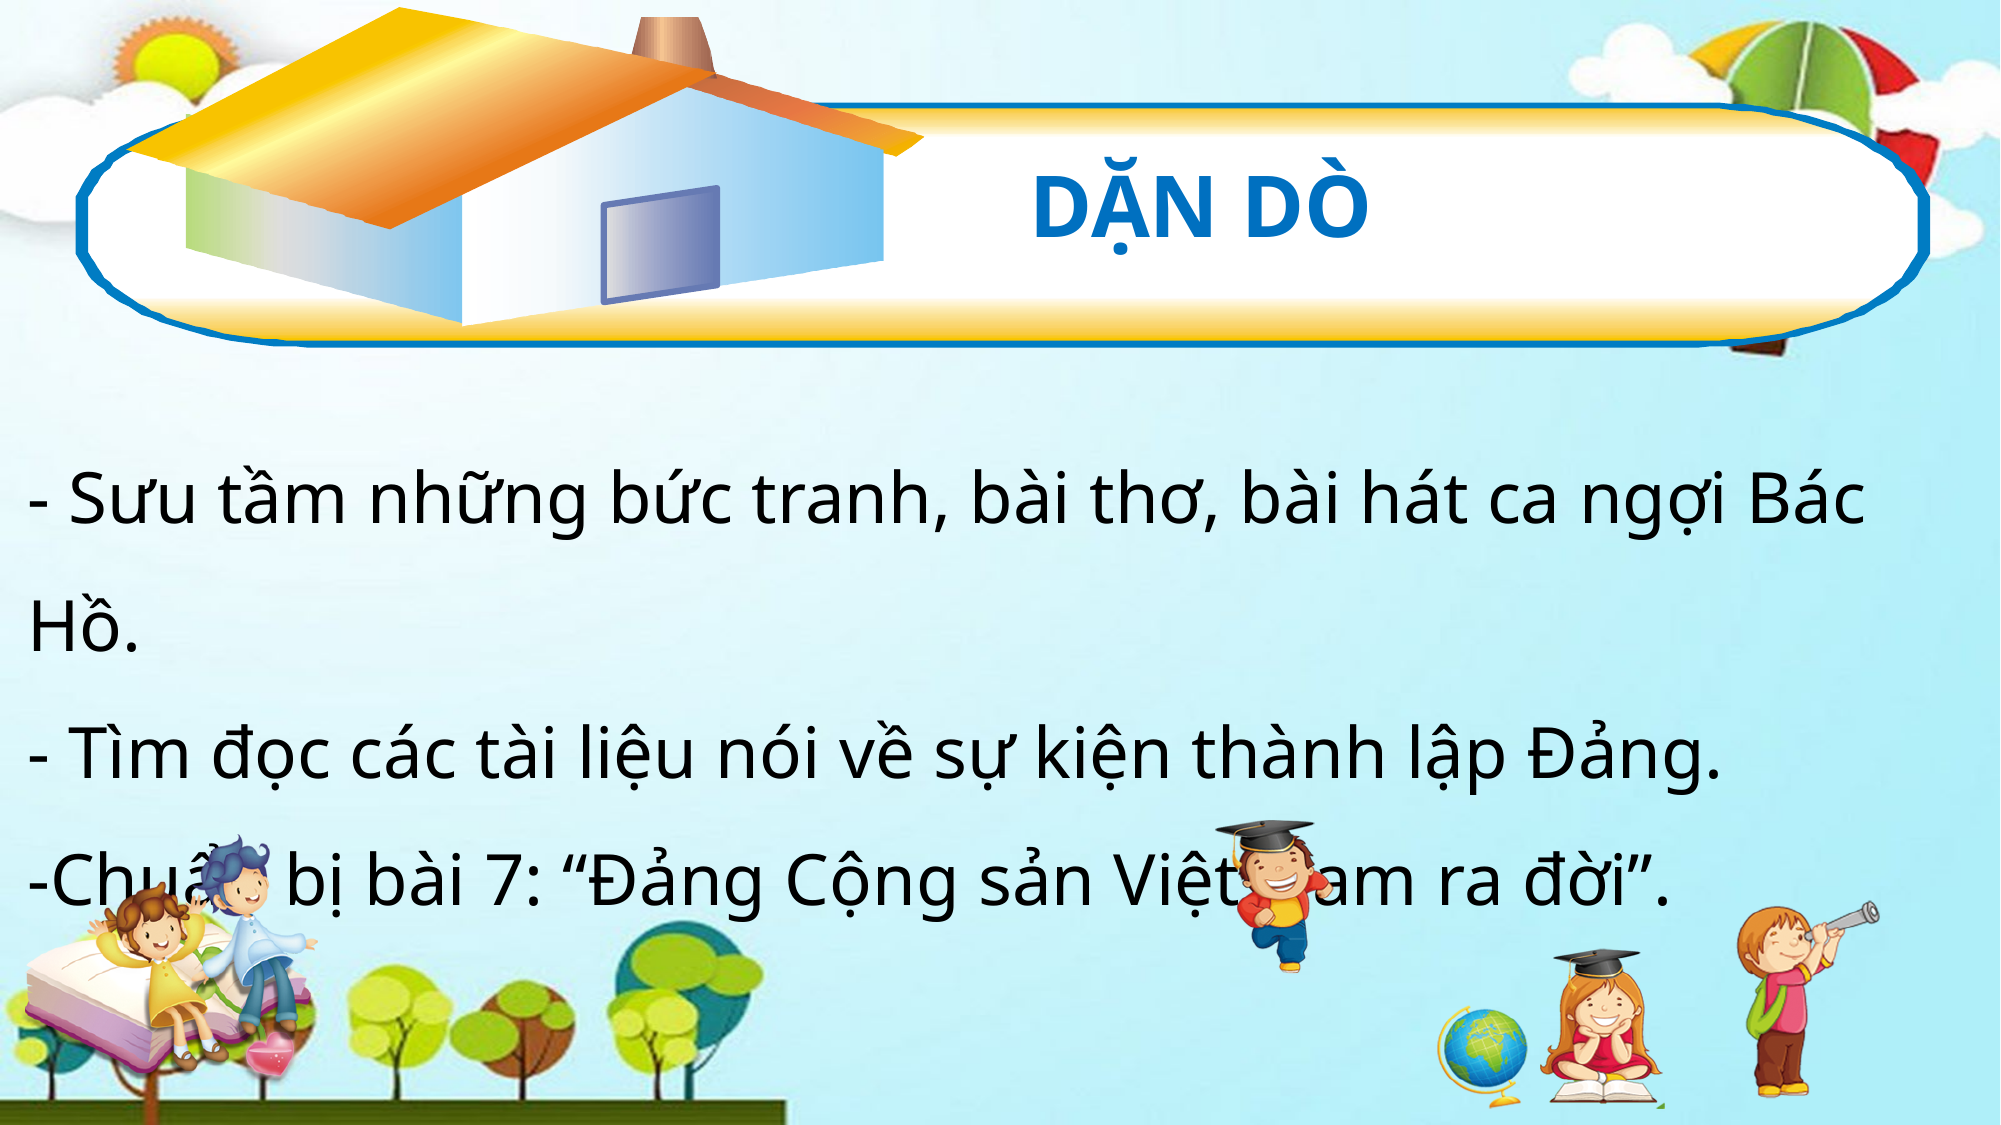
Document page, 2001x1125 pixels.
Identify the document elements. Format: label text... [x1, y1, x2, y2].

picture [0, 0, 2001, 1125]
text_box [59, 0, 1946, 354]
text_box - Sưu tầm những bức tranh, bài thơ, bài hát ca ngợi Bác Hồ. - Tìm đọc các tài liệu nói về sự kiện thành lập Đảng. -Chuẩn bị bài 7: “Đảng Cộng sản Việt Nam ra đời”. [16, 404, 2000, 926]
